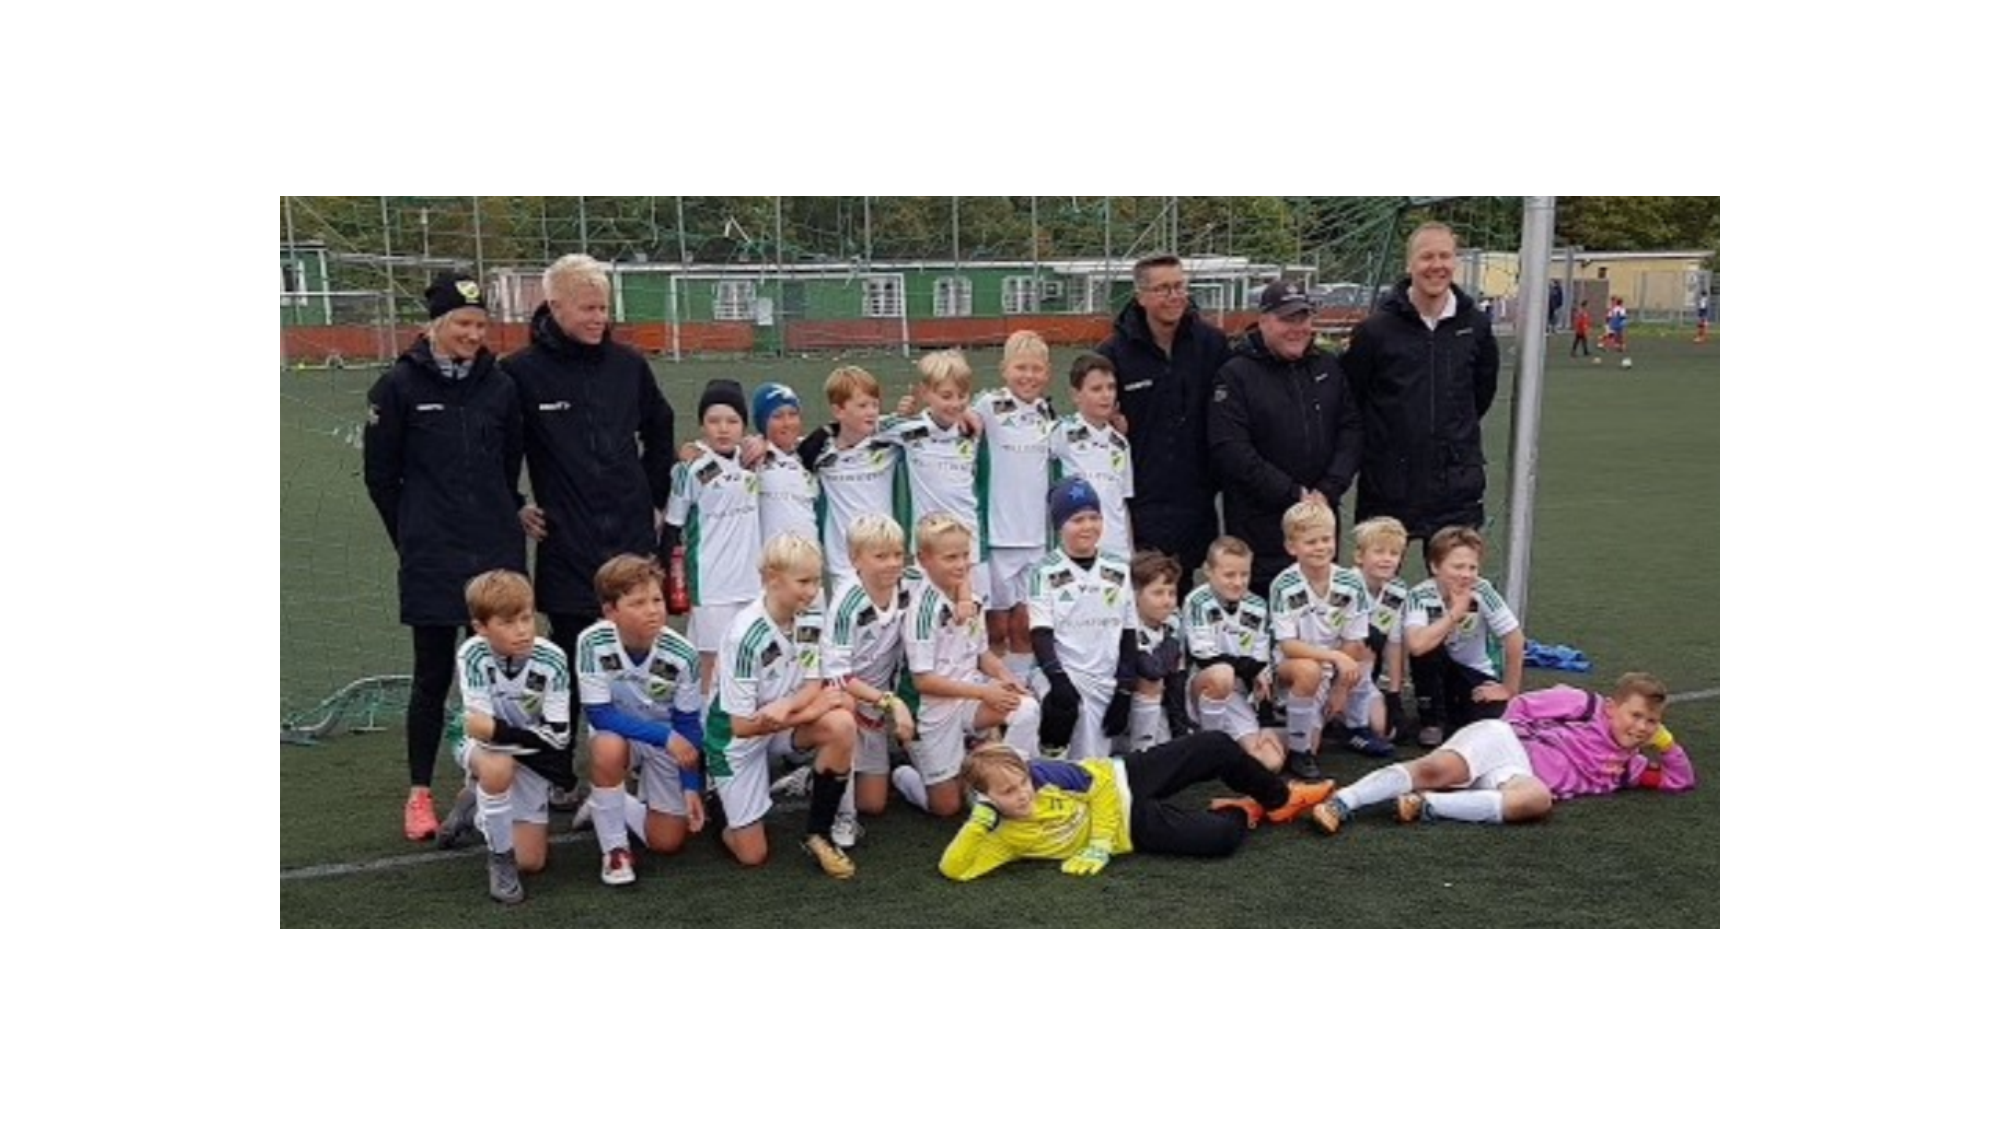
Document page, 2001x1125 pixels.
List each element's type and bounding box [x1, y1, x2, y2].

picture [280, 196, 1720, 929]
